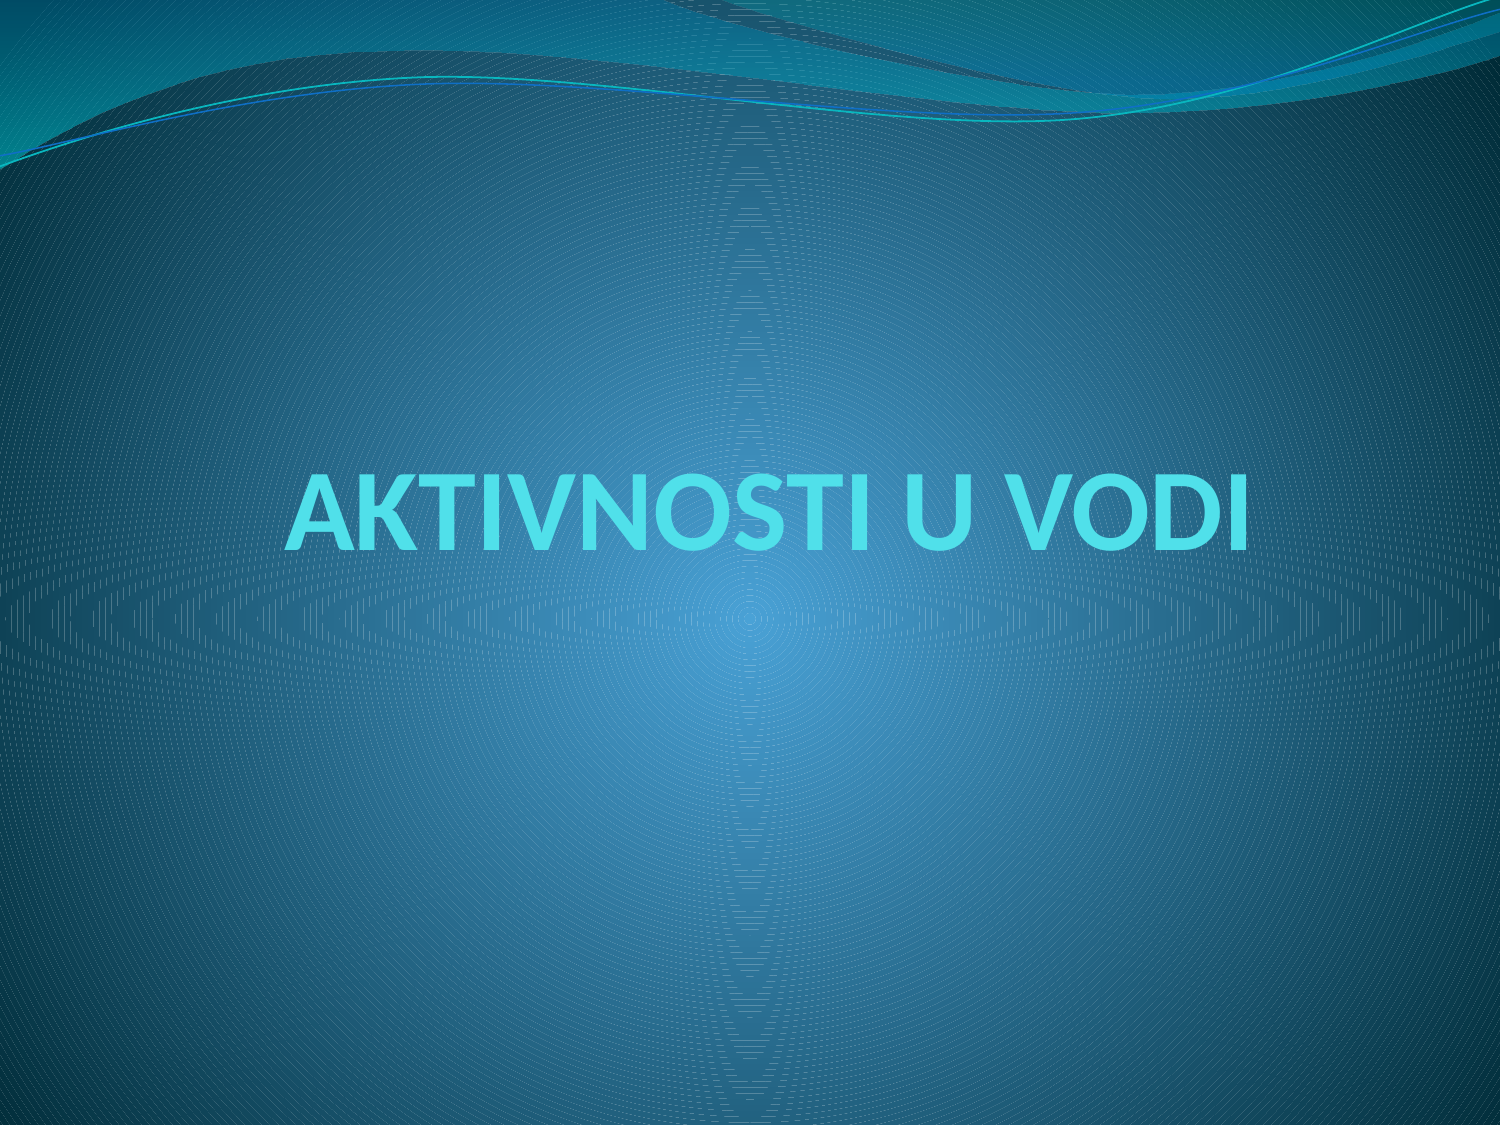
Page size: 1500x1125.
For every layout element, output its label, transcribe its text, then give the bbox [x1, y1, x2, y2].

title AKTIVNOSTI U VODI [135, 278, 1259, 575]
